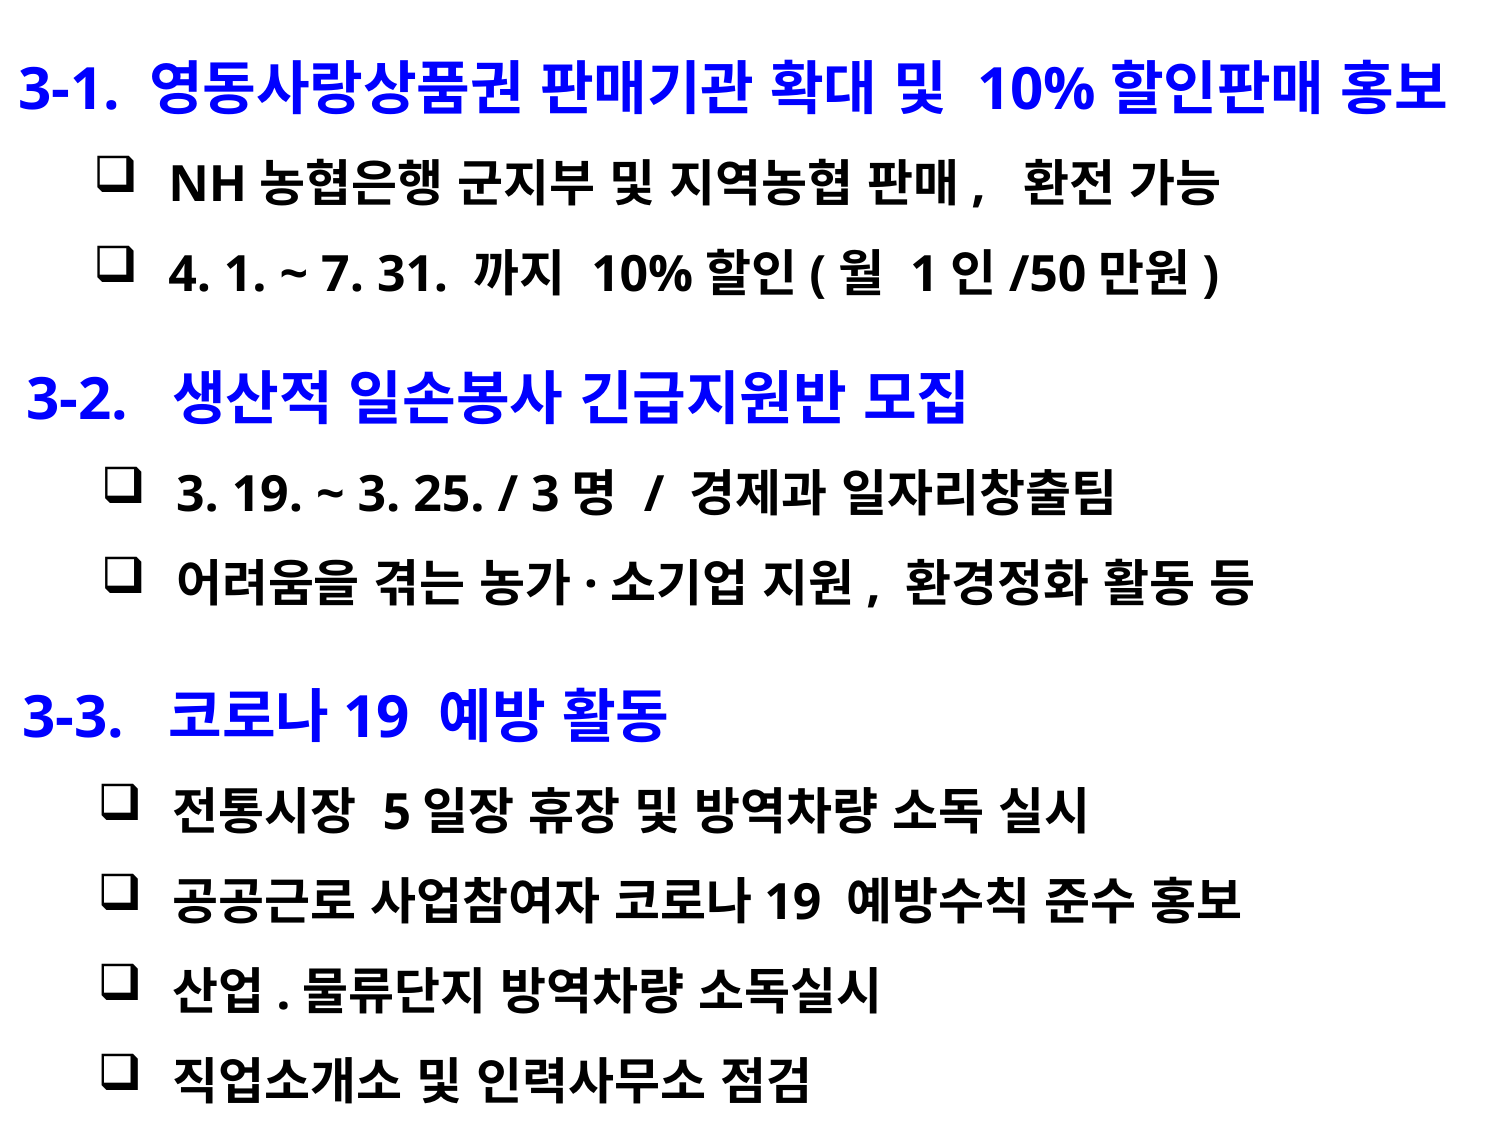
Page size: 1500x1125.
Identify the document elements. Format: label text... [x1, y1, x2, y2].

text_box 3-1. 영동사랑상품권 판매기관 확대 및 10%할인판매 홍보 NH농협은행 군지부 및 지역농협 판매, 환전 가능 4. 1. ~ 7. 31. 까지 10%할인(월 1인/50만원) [3, 8, 1500, 309]
text_box 3-3. 코로나19 예방 활동 전통시장 5일장 휴장 및 방역차량 소독 실시 공공근로 사업참여자 코로나19 예방수칙 준수 홍보 산업.물류단지 방역차량 소독실시 직업소개소 및 인력사무소 점검 [7, 636, 1490, 1117]
text_box 3-2. 생산적 일손봉사 긴급지원반 모집 3. 19. ~ 3. 25. / 3명 / 경제과 일자리창출팀 어려움을 겪는 농가·소기업 지원, 환경정화 활동 등 [11, 319, 1465, 619]
